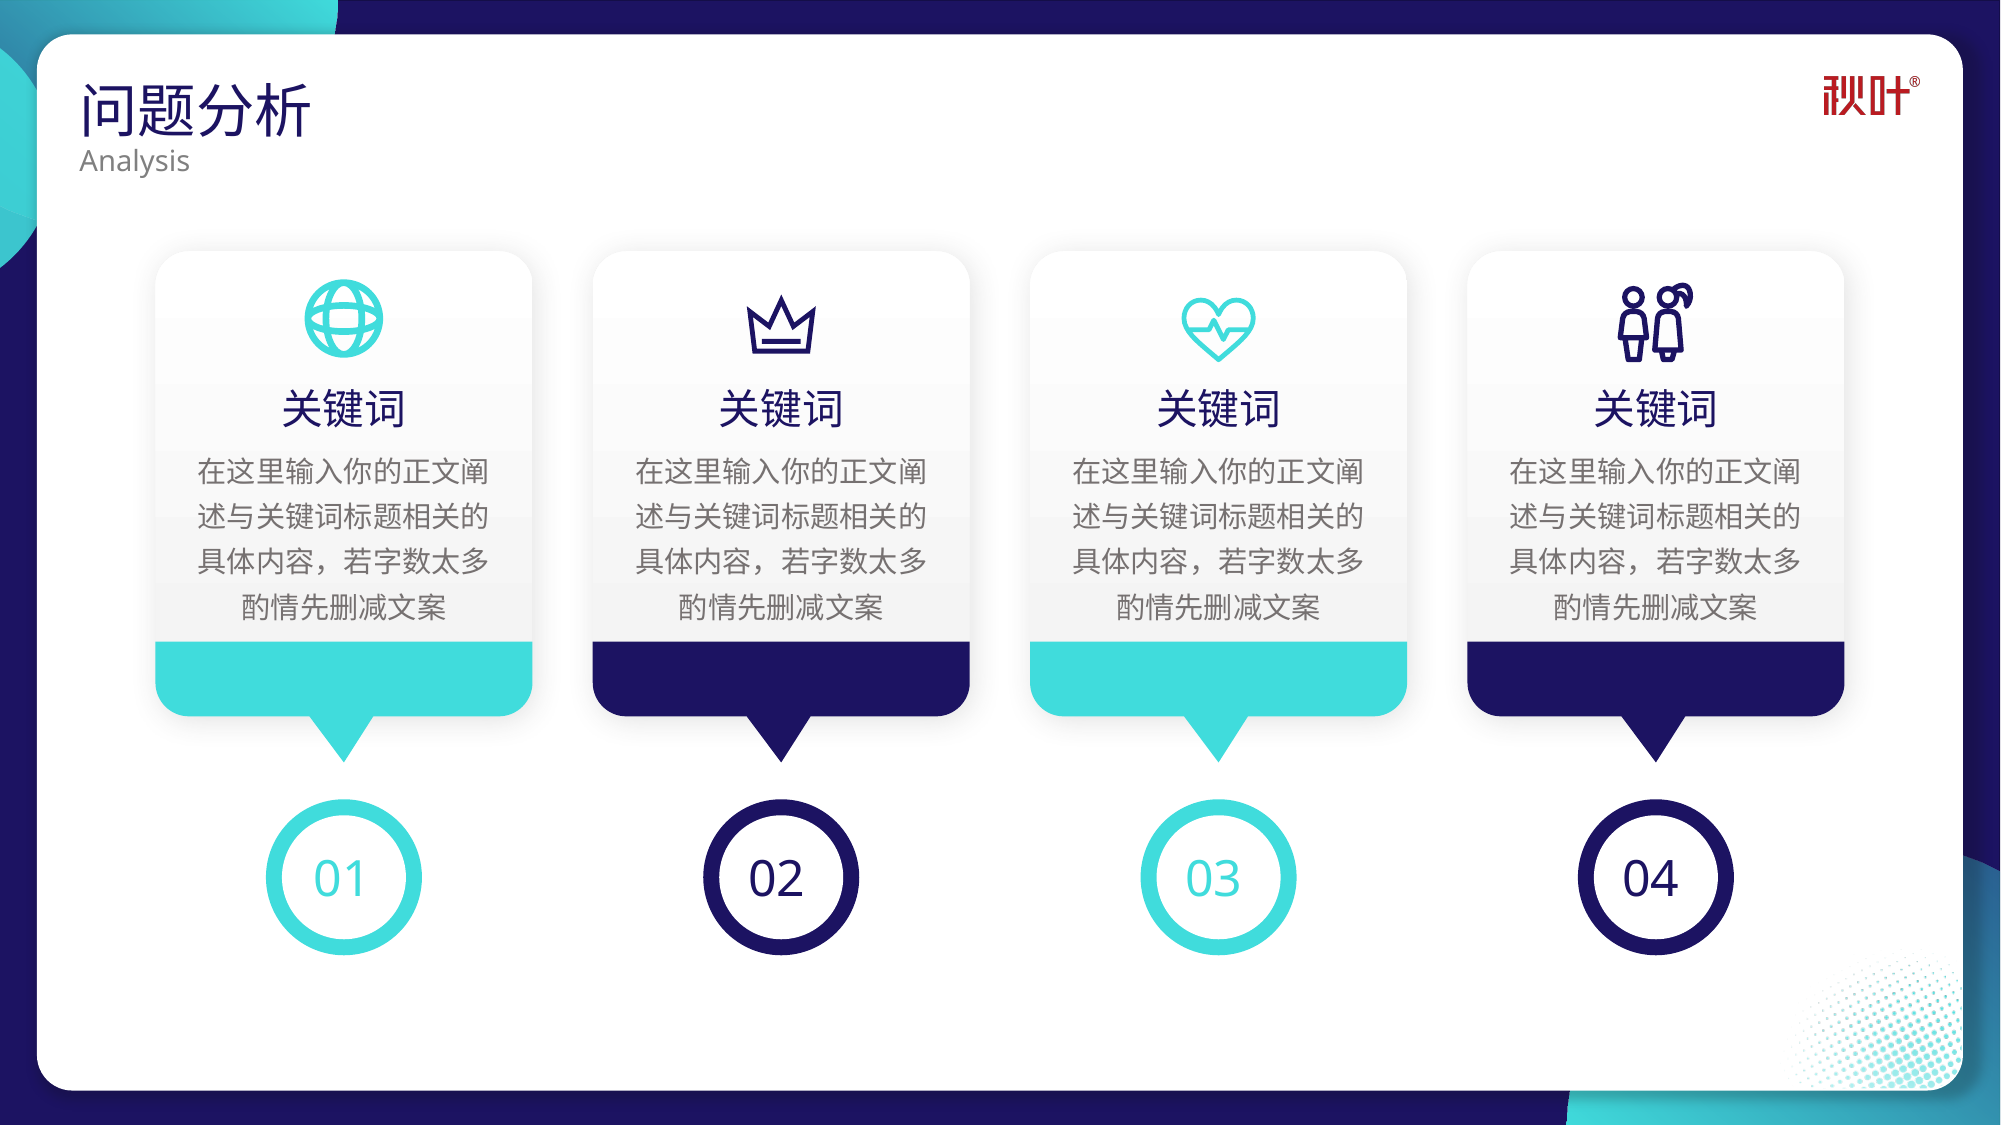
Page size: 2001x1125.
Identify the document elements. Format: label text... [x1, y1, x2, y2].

text_box 关键词 [704, 383, 858, 434]
text_box [1467, 641, 1845, 763]
text_box [1617, 285, 1650, 363]
title 问题分析 [64, 74, 835, 171]
text_box [1181, 297, 1256, 363]
text_box [1576, 798, 1735, 957]
text_box 01 [299, 839, 389, 915]
text_box [1592, 814, 1719, 941]
text_box [1030, 641, 1408, 763]
text_box 在这里输入你的正文阐述与关键词标题相关的具体内容，若字数太多酌情先删减文案 [627, 442, 935, 624]
text_box [592, 251, 970, 641]
text_box 02 [733, 839, 830, 915]
text_box [1139, 798, 1298, 957]
text_box 04 [1607, 839, 1704, 915]
text_box [702, 798, 861, 957]
text_box [1467, 251, 1845, 641]
text_box 03 [1170, 839, 1267, 915]
text_box [280, 814, 407, 941]
text_box [304, 279, 384, 358]
text_box Analysis [64, 134, 330, 185]
text_box 在这里输入你的正文阐述与关键词标题相关的具体内容，若字数太多酌情先删减文案 [190, 442, 498, 624]
text_box [746, 294, 816, 354]
text_box [155, 641, 533, 763]
text_box 关键词 [1579, 383, 1733, 434]
picture [1772, 945, 1962, 1089]
text_box [1155, 814, 1282, 941]
text_box [1652, 282, 1694, 363]
text_box 在这里输入你的正文阐述与关键词标题相关的具体内容，若字数太多酌情先删减文案 [1502, 442, 1810, 624]
text_box [155, 251, 533, 641]
text_box [264, 798, 423, 957]
text_box 在这里输入你的正文阐述与关键词标题相关的具体内容，若字数太多酌情先删减文案 [1065, 442, 1373, 624]
text_box [718, 814, 845, 941]
text_box [592, 641, 970, 763]
text_box 关键词 [267, 383, 421, 434]
picture [1824, 76, 1920, 115]
text_box 关键词 [1142, 383, 1296, 434]
text_box [1030, 251, 1408, 641]
